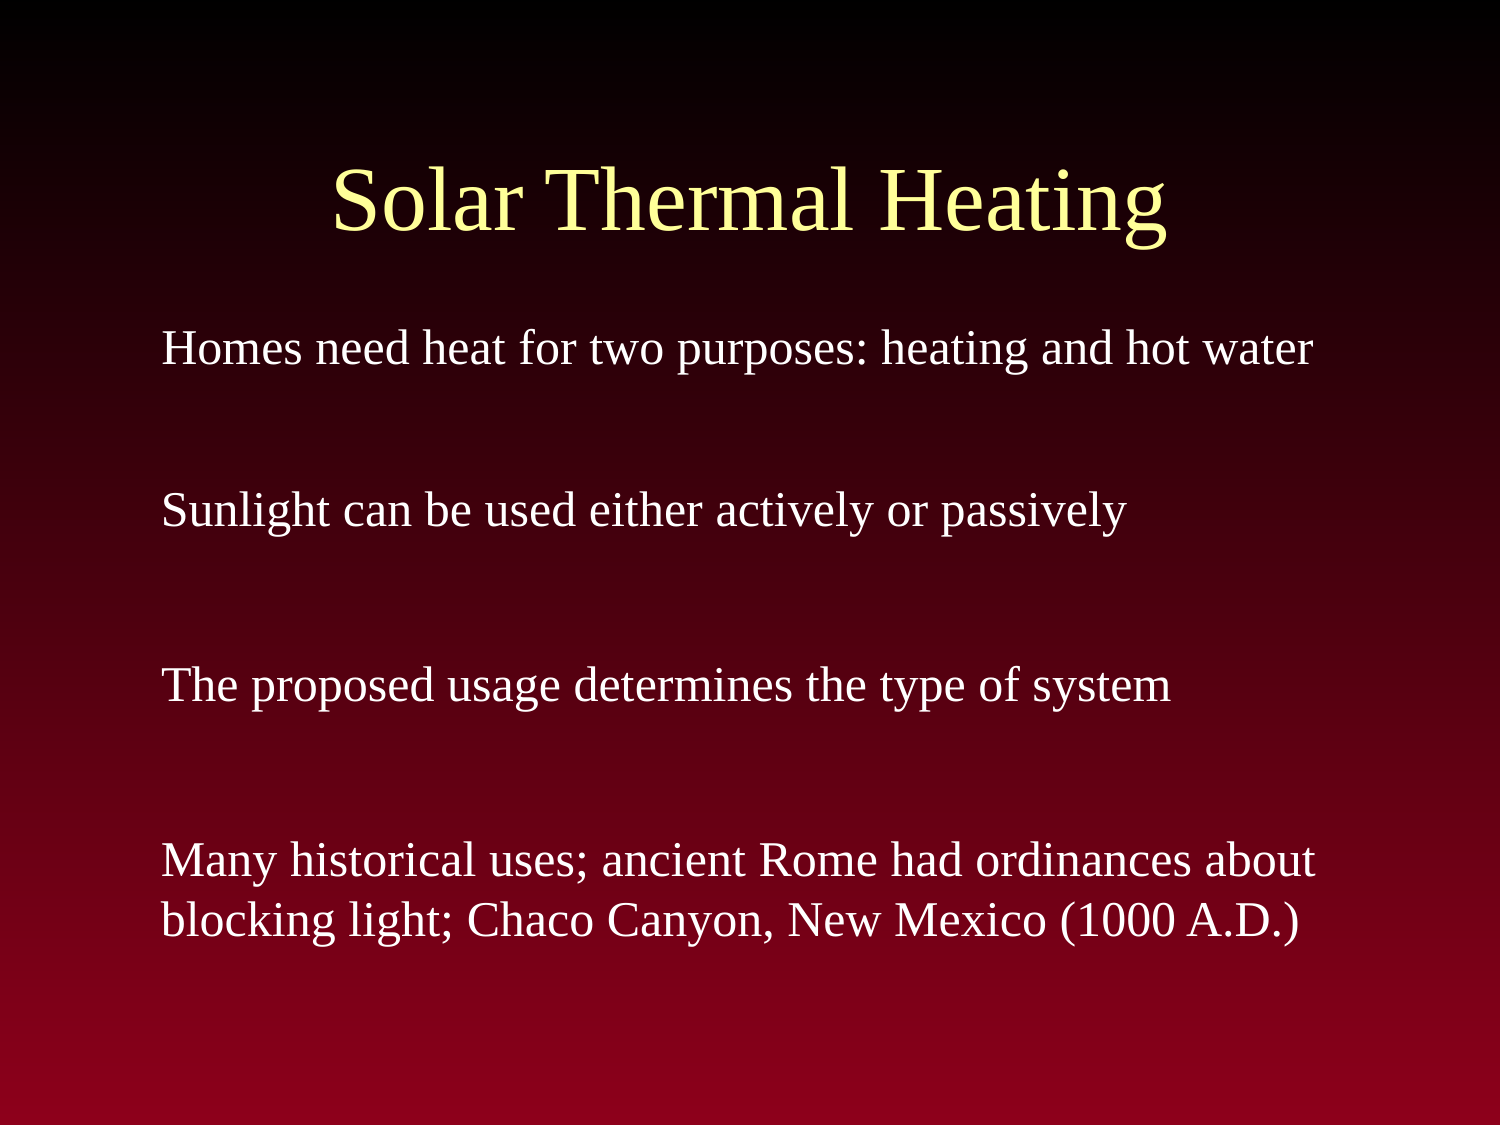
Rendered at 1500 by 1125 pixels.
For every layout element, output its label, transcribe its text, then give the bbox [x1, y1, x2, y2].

text_box Homes need heat for two purposes: heating and hot water [146, 306, 1329, 382]
text_box Sunlight can be used either actively or passively [146, 469, 1143, 544]
text_box Many historical uses; ancient Rome had ordinances about blocking light; Chaco Canyon, New Mexico (1000 A.D.) [146, 819, 1332, 954]
text_box The proposed usage determines the type of system [146, 644, 1188, 719]
title Solar Thermal Heating [112, 99, 1388, 288]
